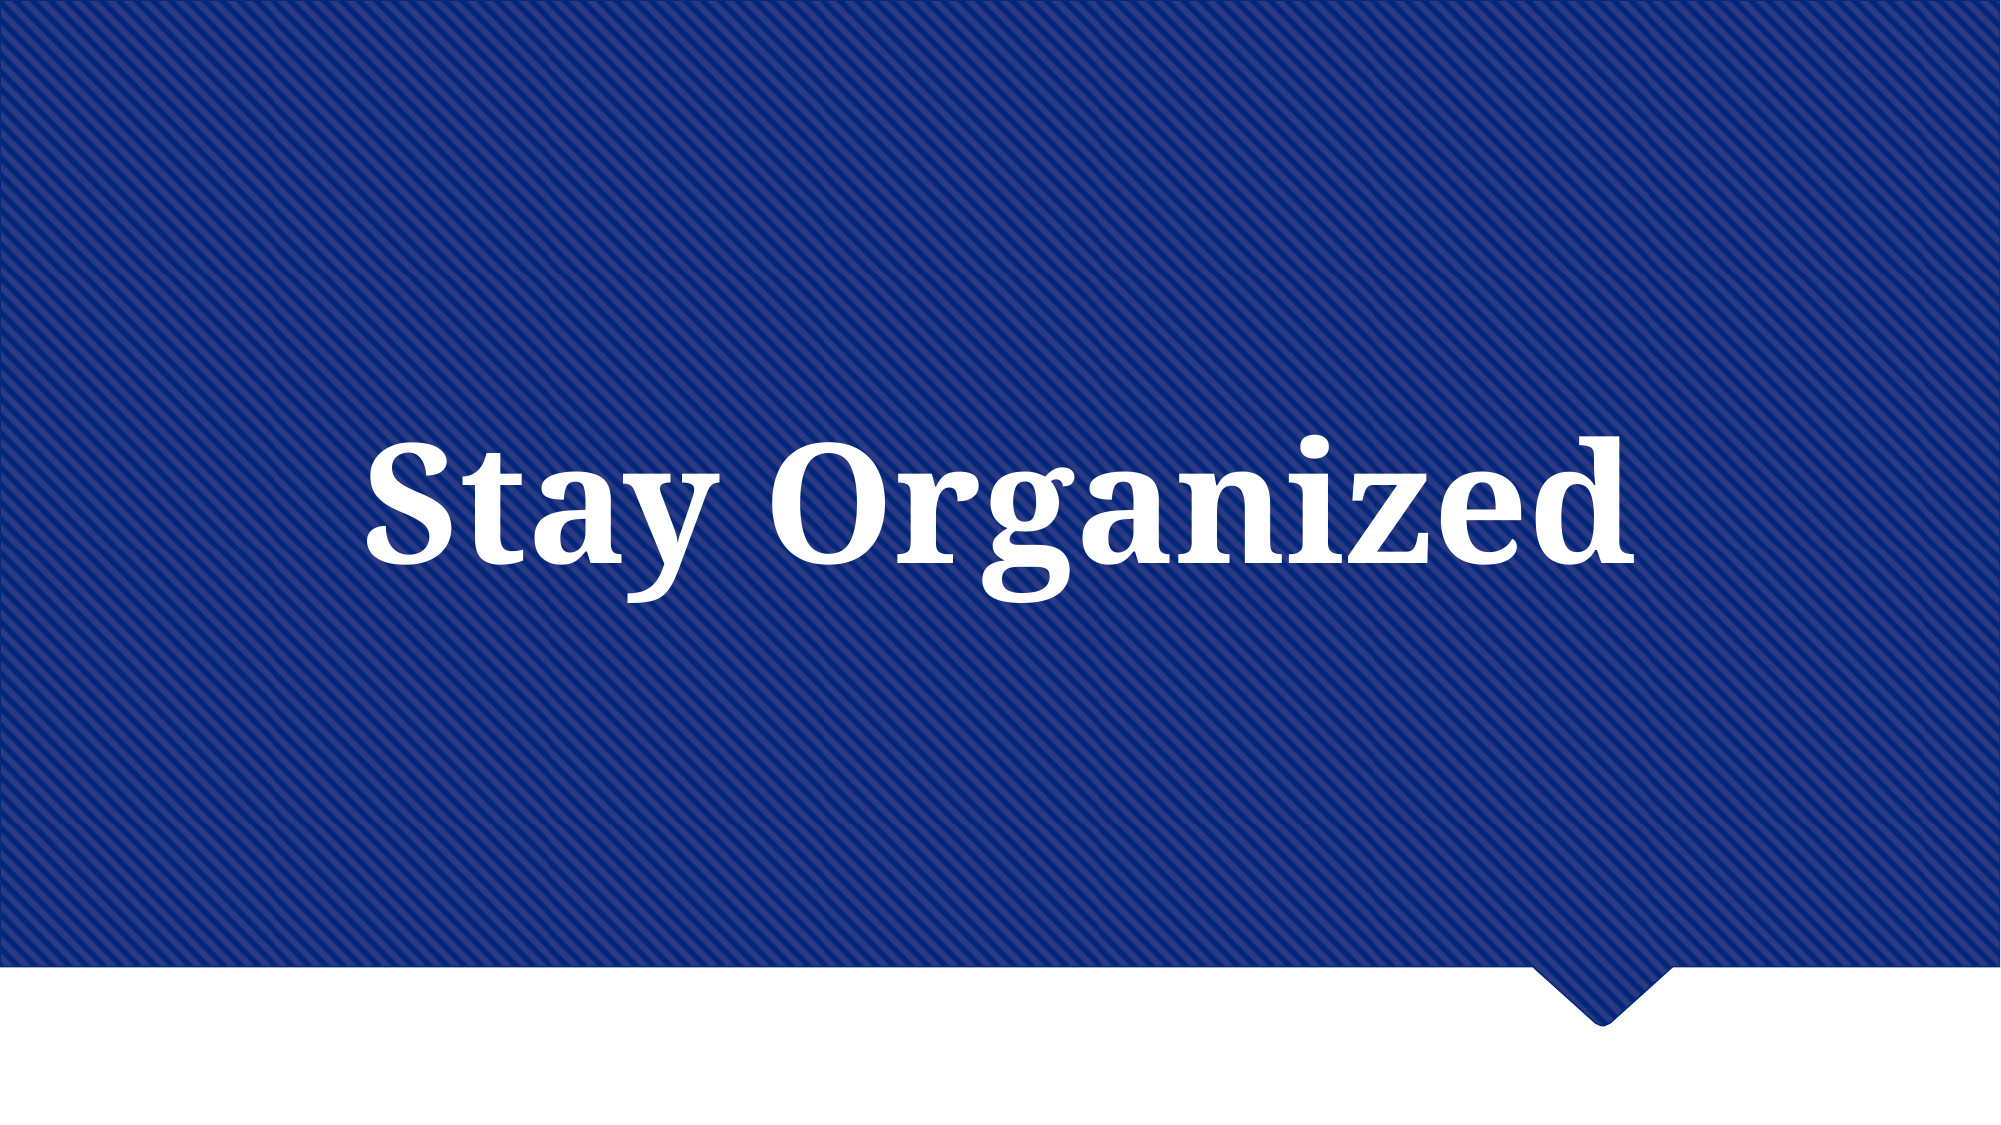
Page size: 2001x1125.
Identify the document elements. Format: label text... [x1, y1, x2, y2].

title Stay Organized [74, 74, 1926, 919]
